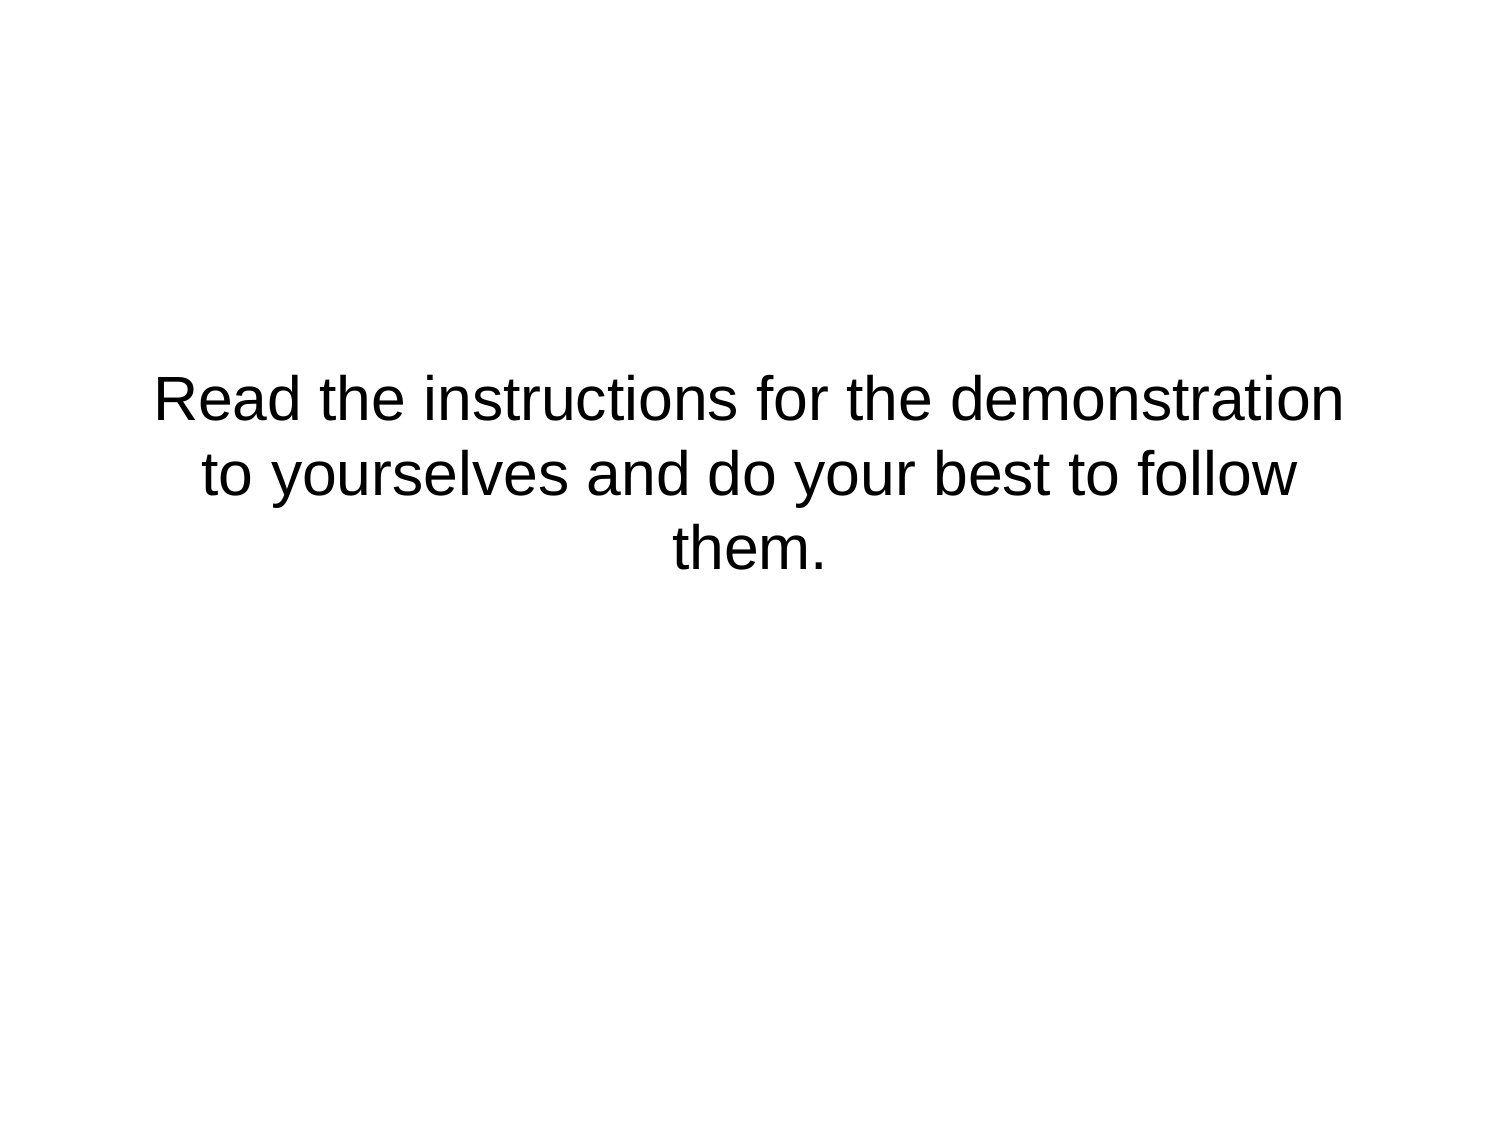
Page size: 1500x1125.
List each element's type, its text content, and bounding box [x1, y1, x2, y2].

title Read the instructions for the demonstration to yourselves and do your best to follow them. [112, 349, 1388, 591]
